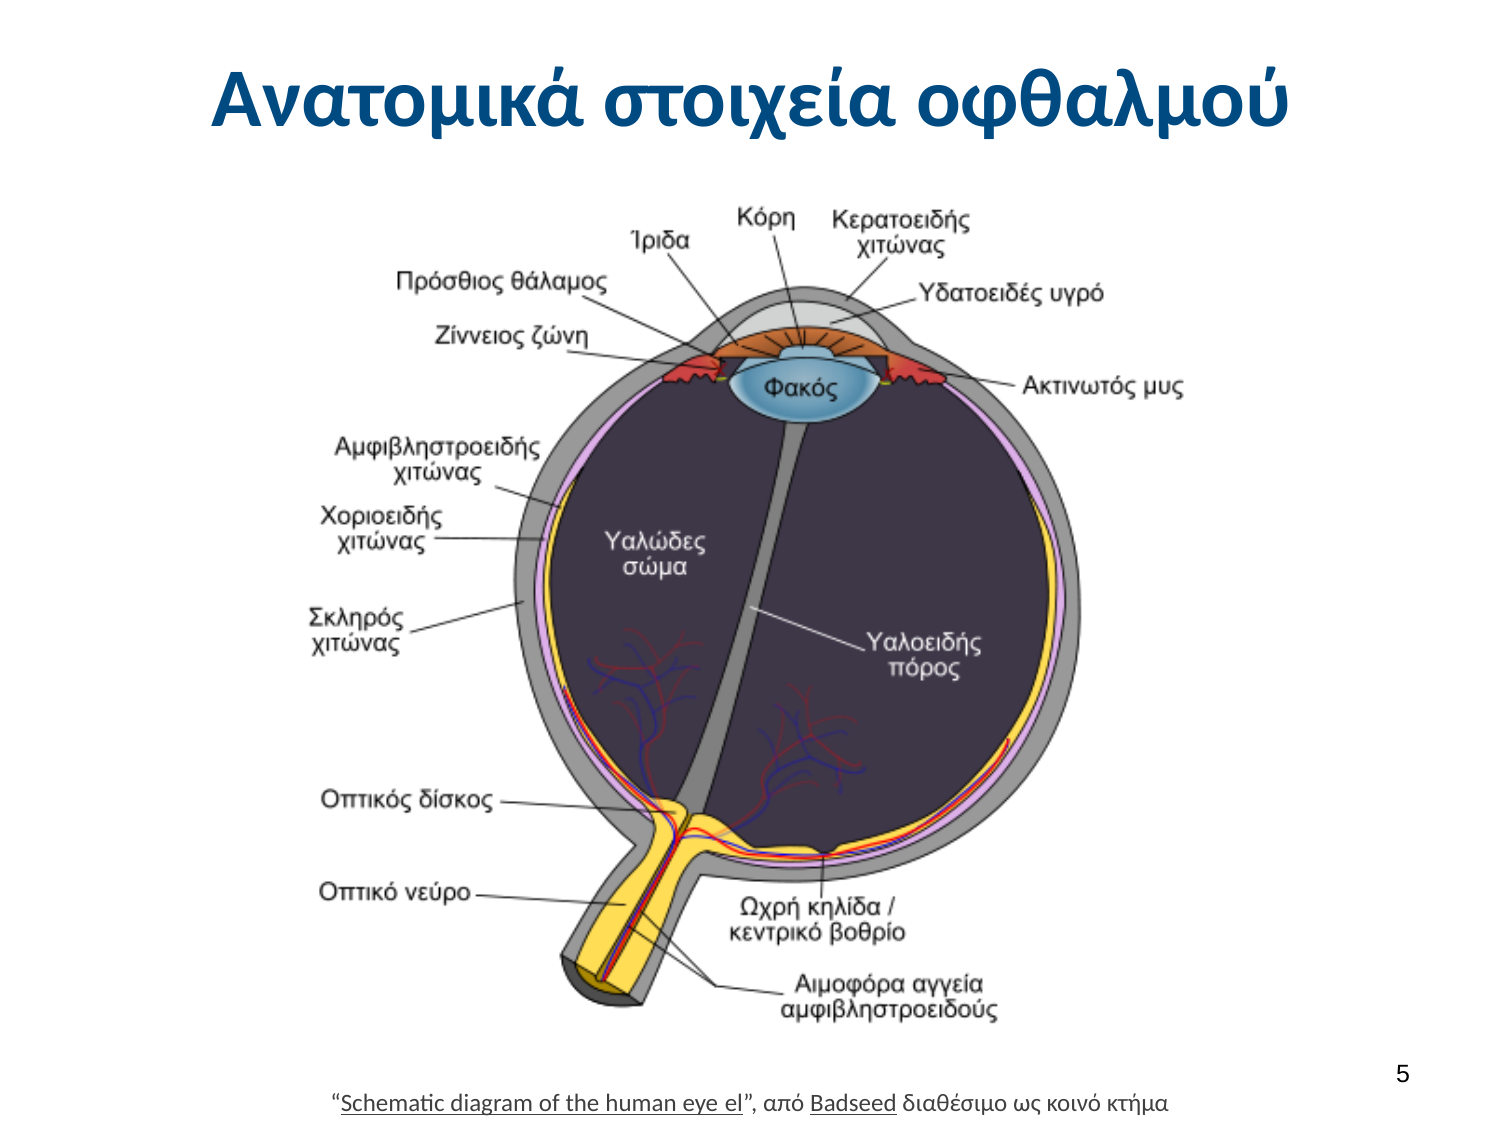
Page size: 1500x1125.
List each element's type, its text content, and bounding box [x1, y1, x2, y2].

title Ανατομικά στοιχεία οφθαλμού [76, 19, 1427, 169]
slide_number 4 [1223, 1042, 1425, 1103]
text_box “Schematic diagram of the human eye el”, από Badseed διαθέσιμο ως κοινό κτήμα [168, 1079, 1332, 1125]
picture [277, 133, 1223, 1095]
